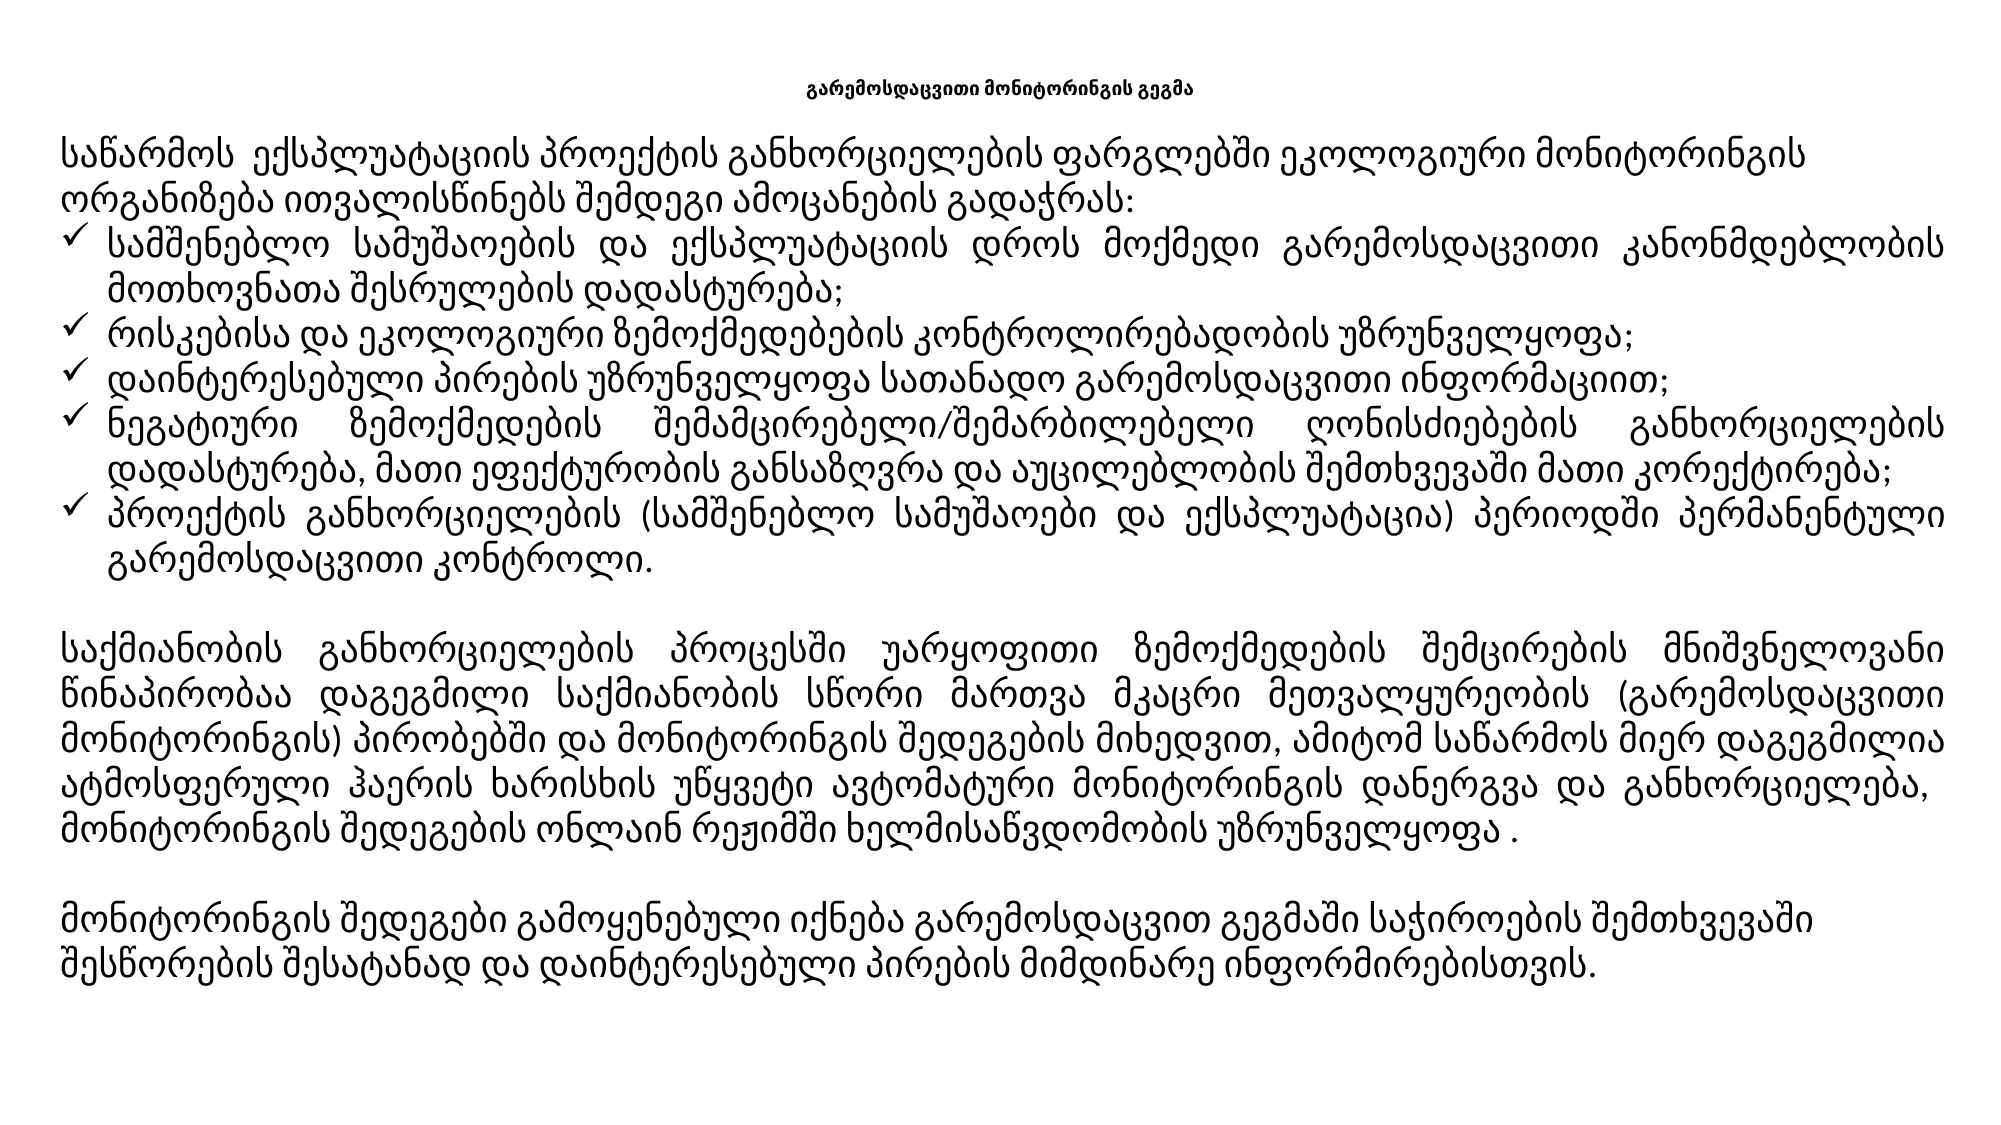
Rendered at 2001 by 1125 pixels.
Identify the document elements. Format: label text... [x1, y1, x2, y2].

text_box საწარმოს ექსპლუატაციის პროექტის განხორციელების ფარგლებში ეკოლოგიური მონიტორინგის ორგანიზება ითვალისწინებს შემდეგი ამოცანების გადაჭრას: სამშენებლო სამუშაოების და ექსპლუატაციის დროს მოქმედი გარემოსდაცვითი კანონმდებლობის მოთხოვნათა შესრულების დადასტურება; რისკებისა და ეკოლოგიური ზემოქმედებების კონტროლირებადობის უზრუნველყოფა; დაინტერესებული პირების უზრუნველყოფა სათანადო გარემოსდაცვითი ინფორმაციით; ნეგატიური ზემოქმედების შემამცირებელი/შემარბილებელი ღონისძიებების განხორციელების დადასტურება, მათი ეფექტურობის განსაზღვრა და აუცილებლობის შემთხვევაში მათი კორექტირება; პროექტის განხორციელების (სამშენებლო სამუშაოები და ექსპლუატაცია) პერიოდში პერმანენტული გარემოსდაცვითი კონტროლი. საქმიანობის განხორციელების პროცესში უარყოფითი ზემოქმედების შემცირების მნიშვნელოვანი წინაპირობაა დაგეგმილი საქმიანობის სწორი მართვა მკაცრი მეთვალყურეობის (გარემოსდაცვითი მონიტორინგის) პირობებში და მონიტორინგის შედეგების მიხედვით, ამიტომ საწარმოს მიერ დაგეგმილია ატმოსფერული ჰაერის ხარისხის უწყვეტი ავტომატური მონიტორინგის დანერგვა და განხორციელება, მონიტორინგის შედეგების ონლაინ რეჟიმში ხელმისაწვდომობის უზრუნველყოფა . მონიტორინგის შედეგები გამოყენებული იქნება გარემოსდაცვით გეგმაში საჭიროების შემთხვევაში შესწორების შესატანად და დაინტერესებული პირების მიმდინარე ინფორმირებისთვის. [45, 122, 1961, 993]
title გარემოსდაცვითი მონიტორინგის გეგმა [99, 45, 1900, 122]
